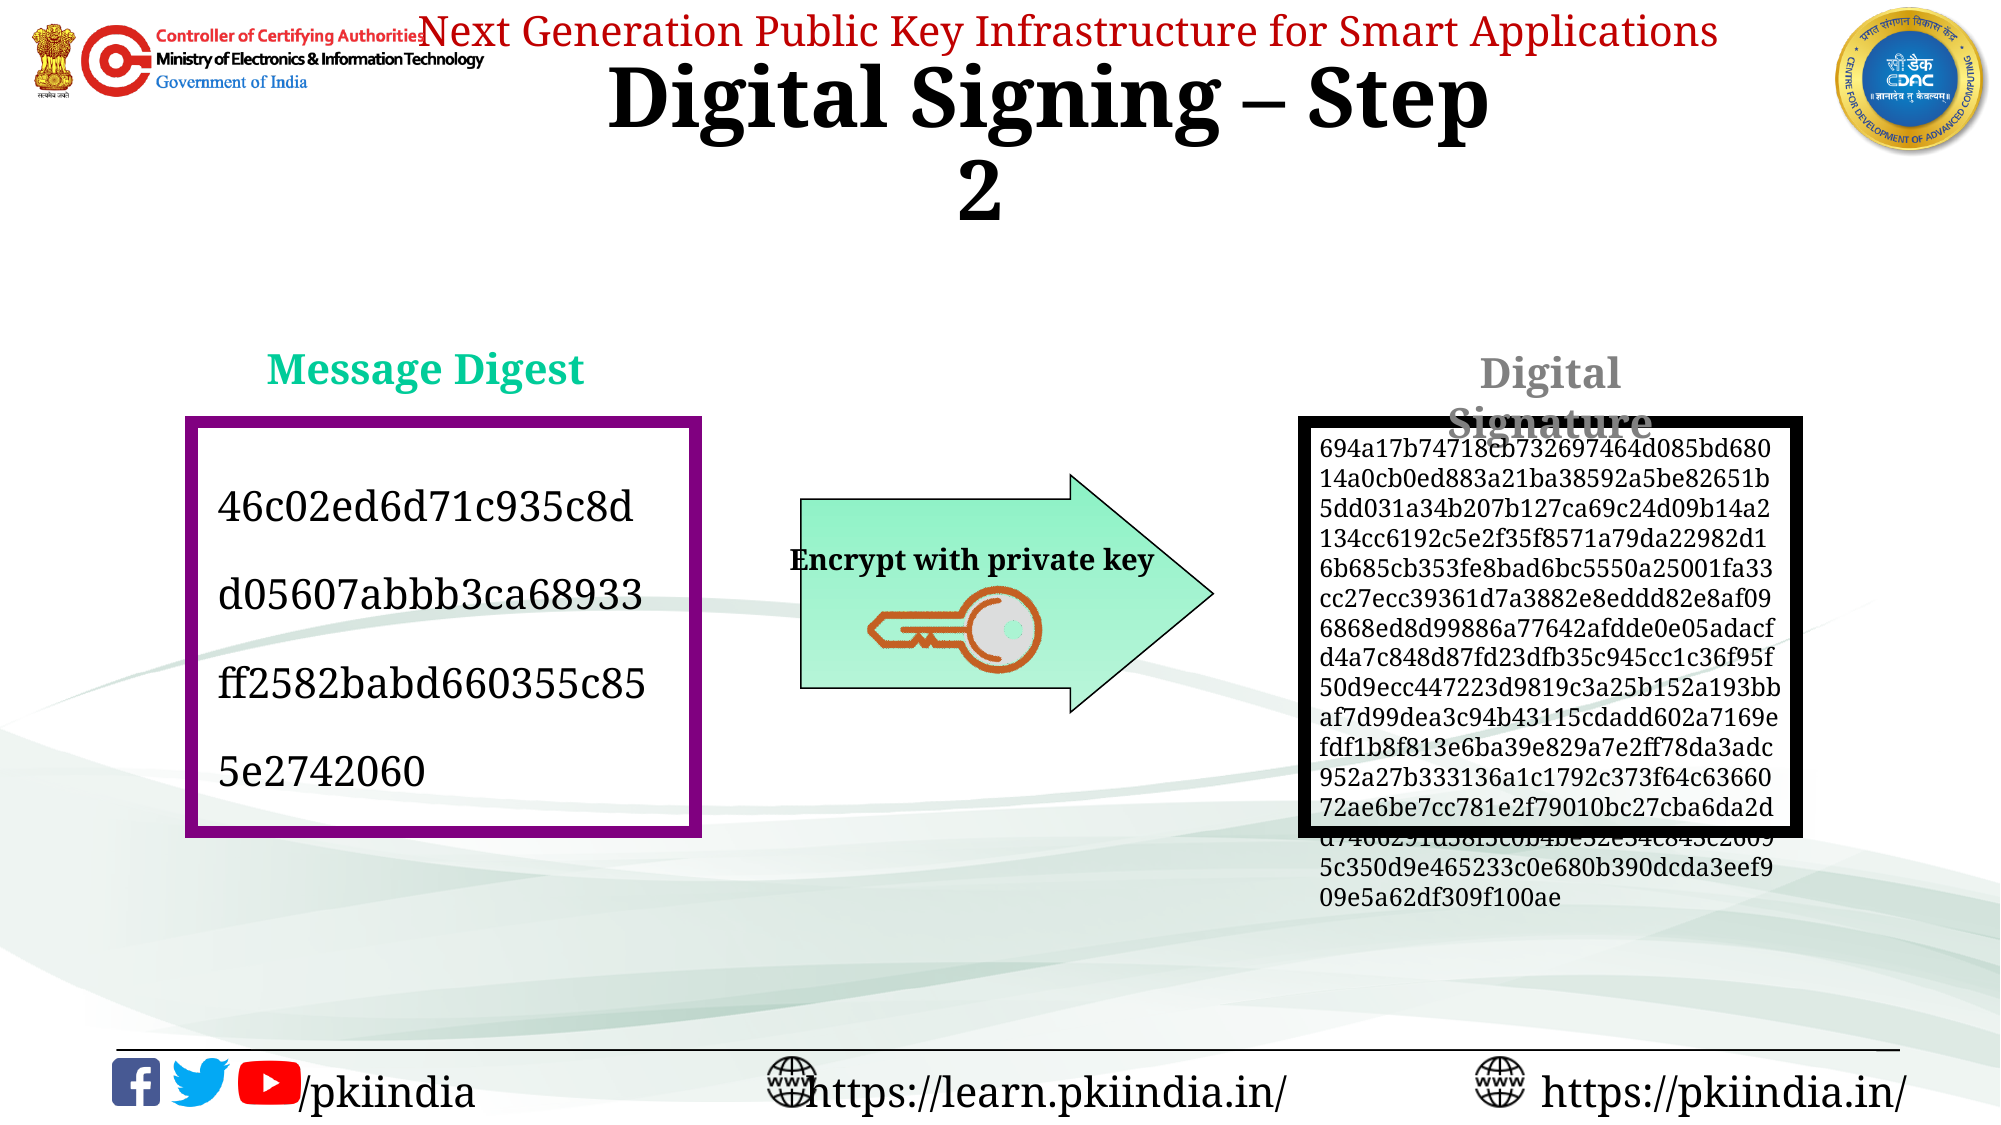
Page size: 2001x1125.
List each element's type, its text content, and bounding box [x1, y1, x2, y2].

title Digital Signing – Step 2 [424, 49, 1538, 238]
picture [238, 1051, 301, 1114]
text_box [1304, 421, 1374, 425]
picture [859, 527, 1065, 733]
text_box [800, 584, 884, 689]
picture [1824, 0, 2000, 164]
text_box [602, 421, 696, 832]
picture [1472, 1054, 1528, 1110]
text_box [191, 421, 249, 832]
picture [27, 23, 485, 98]
text_box [1727, 421, 1797, 425]
text_box [1039, 557, 1214, 713]
picture [112, 1058, 160, 1106]
text_box 694a17b74718cb732697464d085bd68014a0cb0ed883a21ba38592a5be82651b5dd031a34b207b127ca69c24d09b14a2134cc6192c5e2f35f8571a79da22982d16b685cb353fe8bad6bc5550a25001fa33cc27ecc39361d7a3882e8eddd82e8af096868ed8d99886a77642afdde0e05adacfd4a7c848d87fd23dfb35c945cc1c36f95f50d9ecc447223d9819c3a25b152a193bbaf7d99dea3c94b43115cdadd602a7169efdf1b8f813e6ba39e829a7e2ff78da3adc952a27b333136a1c1792c373f64c6366072ae6be7cc781e2f79010bc27cba6da2dd7466291d58f5c0b4be32e34c843c26095c350d9e465233c0e680b390dcda3eef909e5a62df309f100ae [1304, 425, 1797, 949]
text_box 46c02ed6d71c935c8dd05607abbb3ca68933ff2582babd660355c855e2742060 [203, 433, 672, 891]
text_box Encrypt with private key [774, 480, 1170, 584]
picture [764, 1054, 820, 1110]
text_box [1070, 474, 1077, 480]
picture [171, 1052, 230, 1112]
text_box Message Digest [249, 336, 602, 433]
text_box Digital Signature [1374, 339, 1727, 425]
